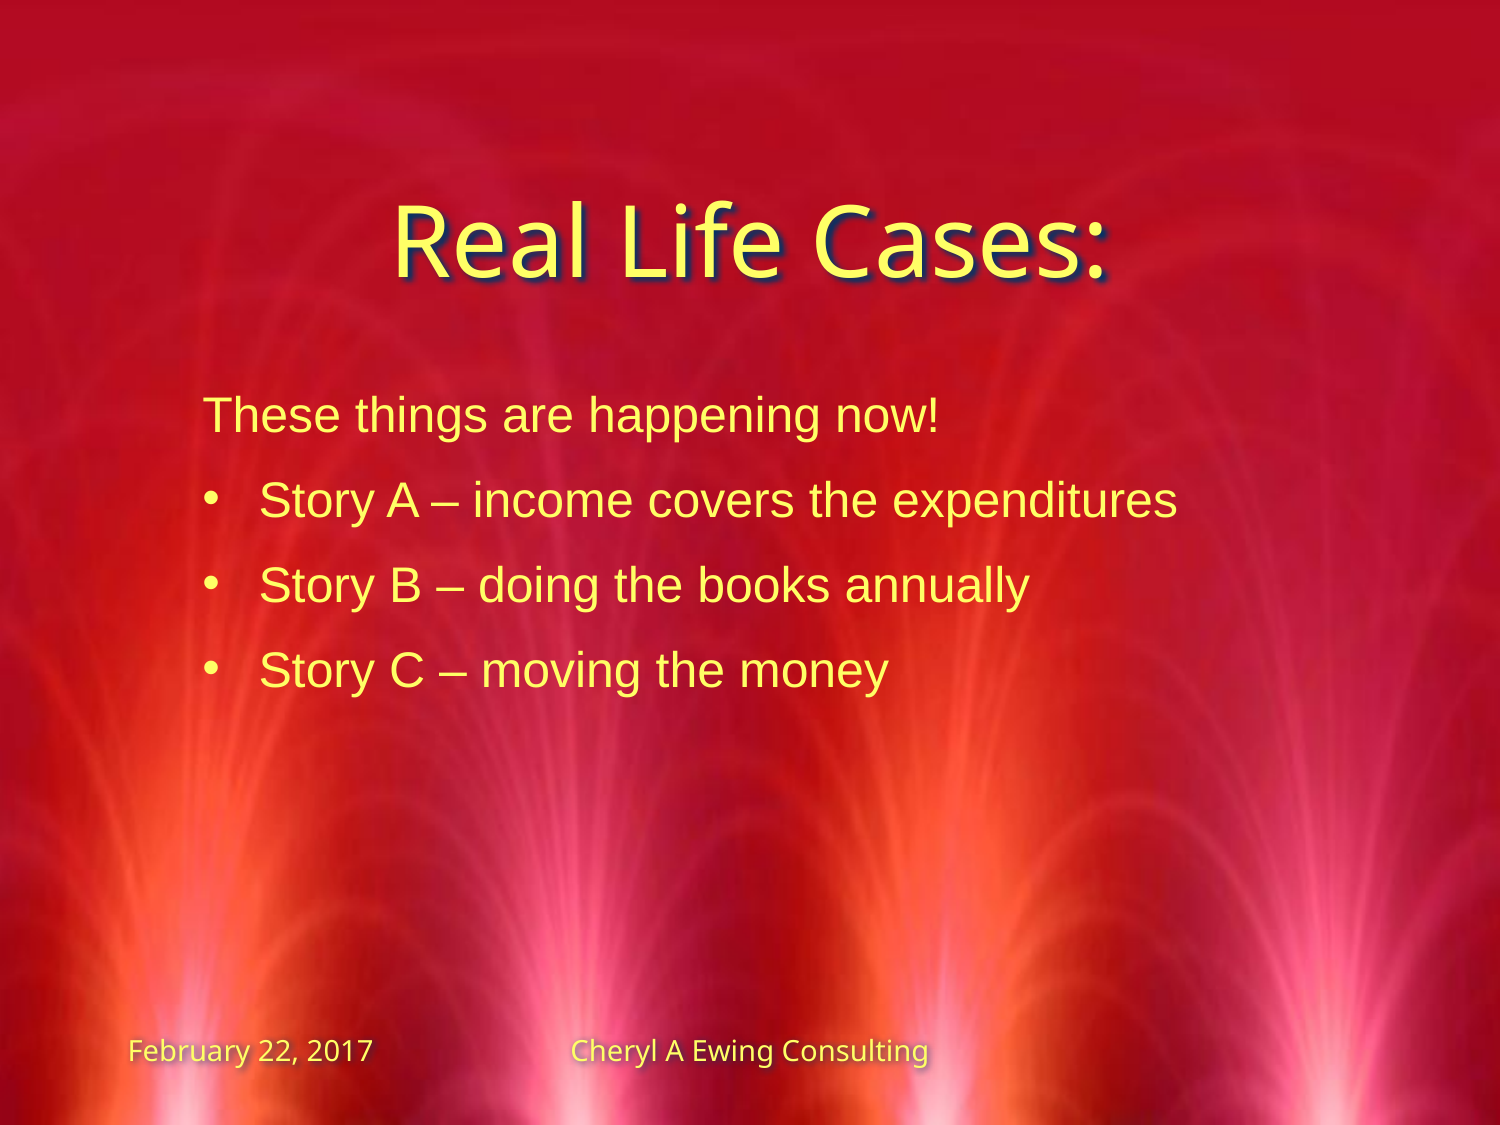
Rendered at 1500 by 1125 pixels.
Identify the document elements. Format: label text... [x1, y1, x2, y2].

footer Cheryl A Ewing Consulting [512, 1025, 988, 1100]
picture [0, 0, 1500, 1125]
title Real Life Cases: [112, 99, 1388, 375]
text_box These things are happening now! Story A – income covers the expenditures Story B – doing the books annually Story C – moving the money [187, 375, 1288, 705]
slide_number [112, 1025, 425, 1100]
